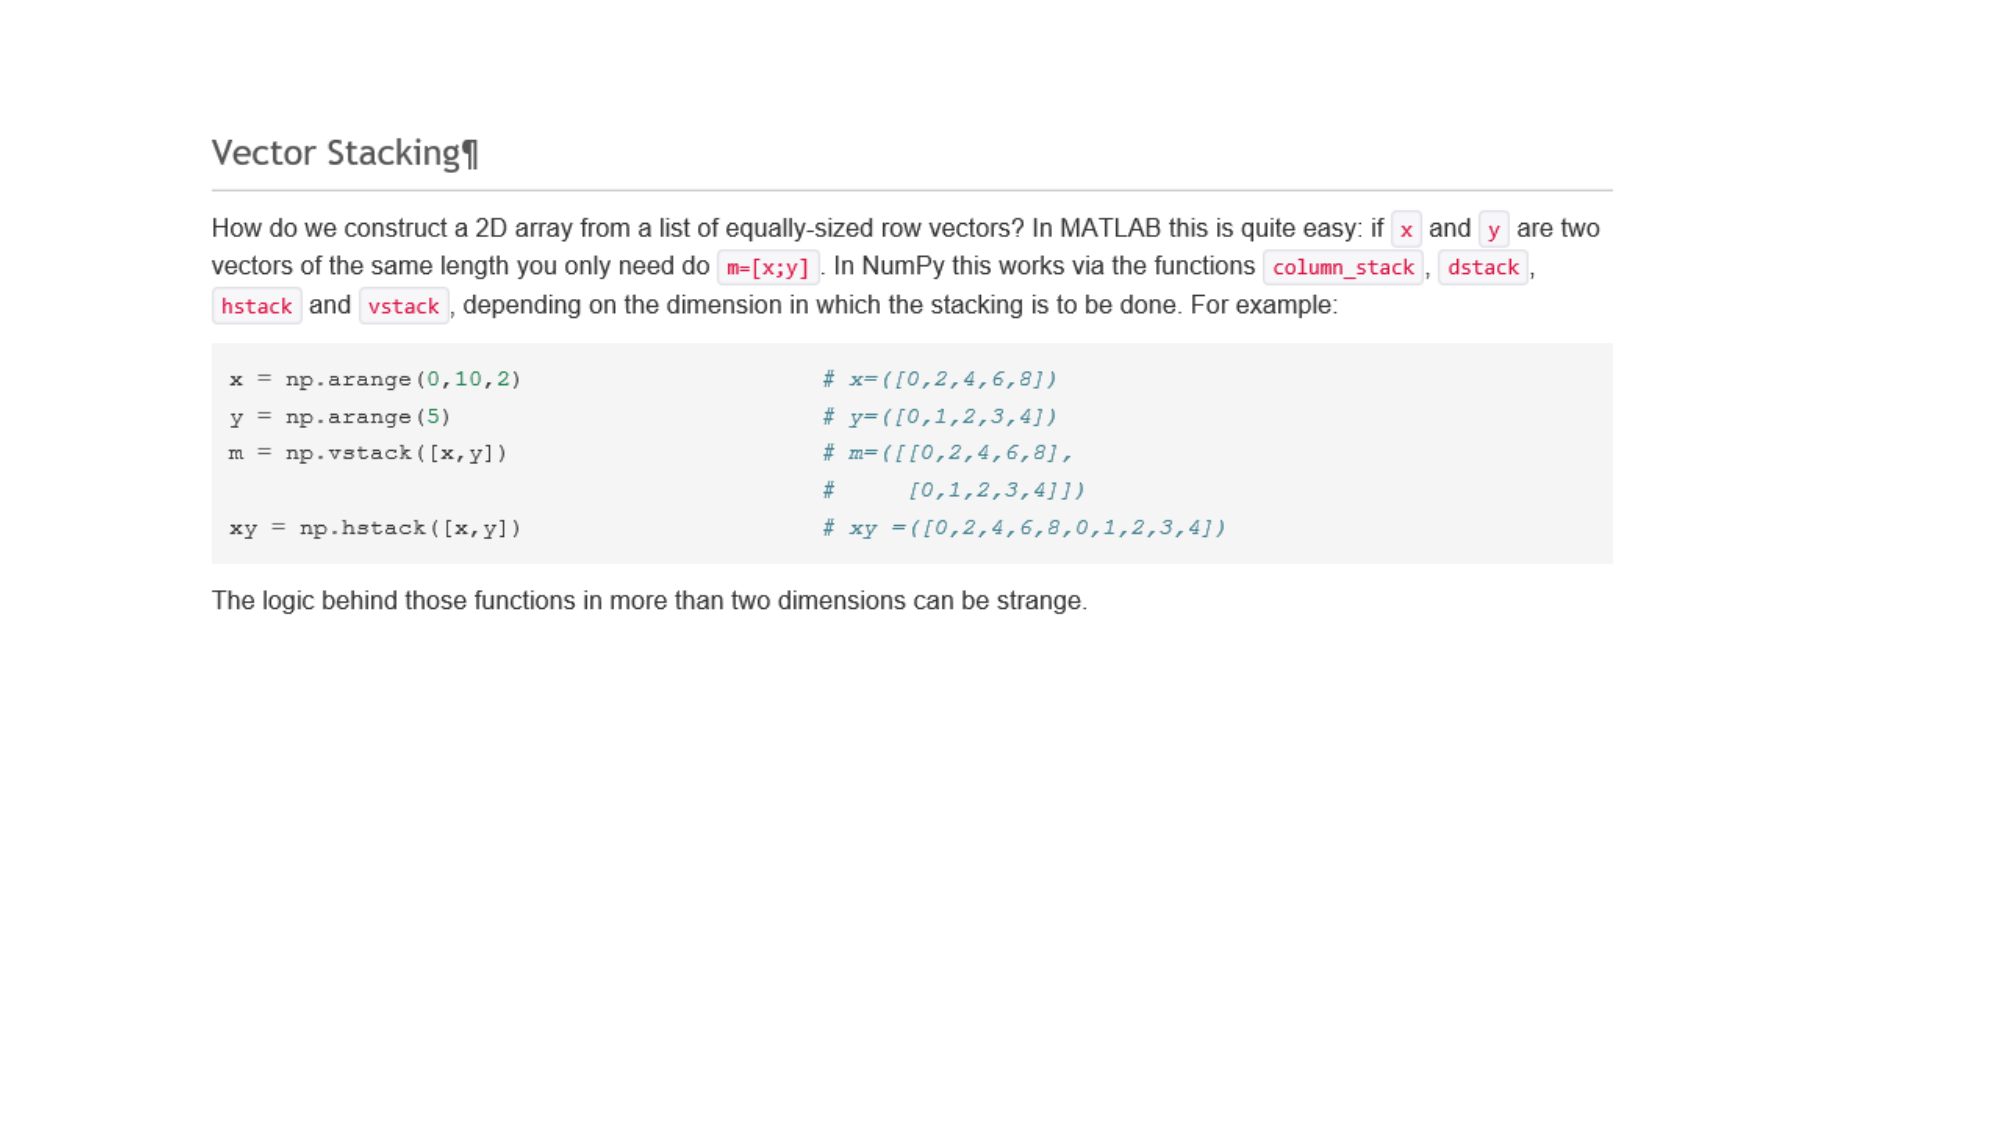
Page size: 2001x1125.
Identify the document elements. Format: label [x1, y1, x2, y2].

picture [195, 115, 1618, 622]
